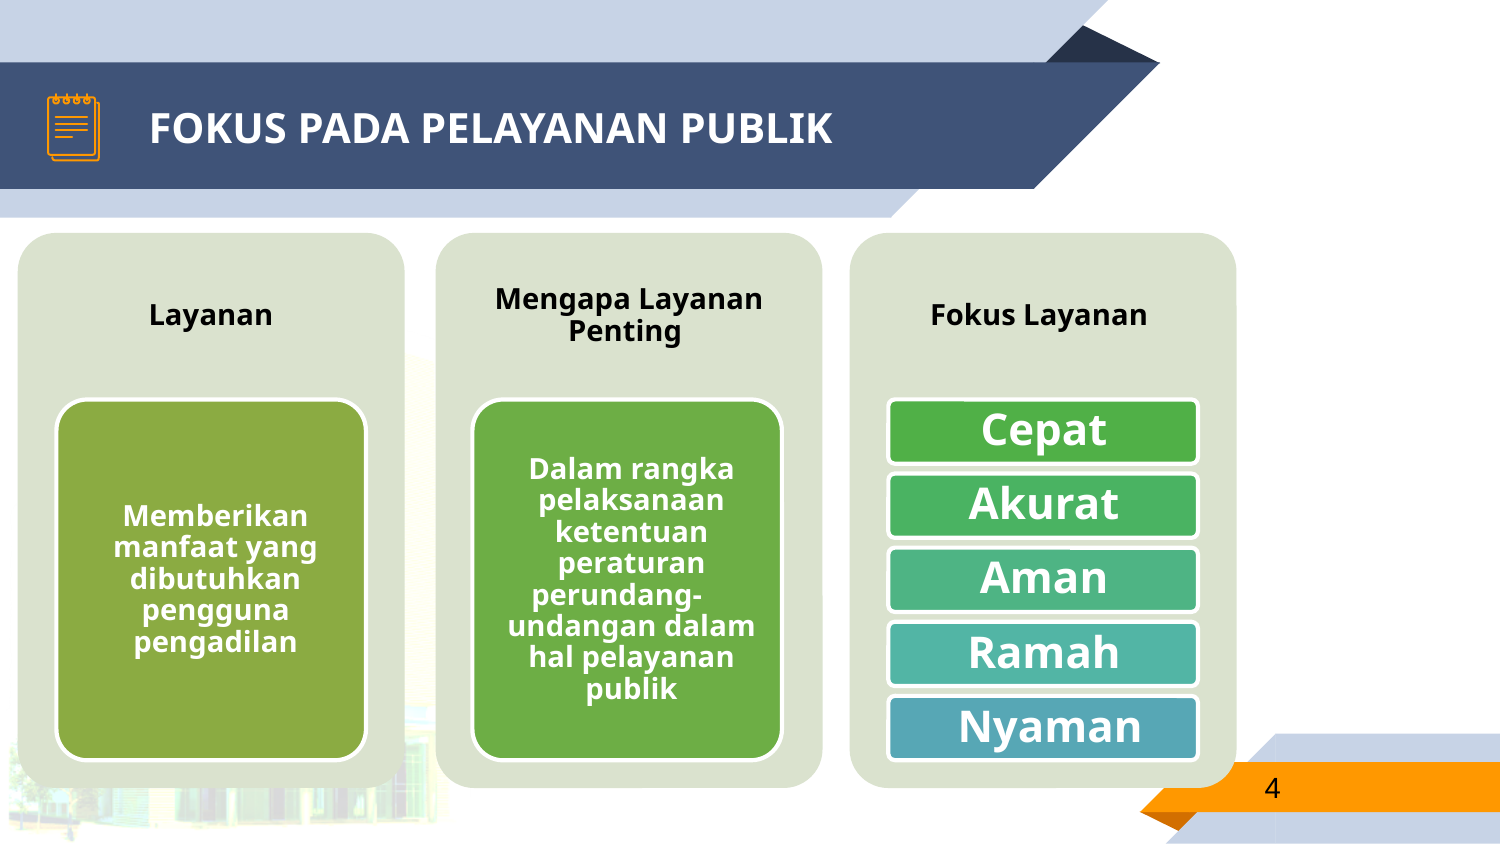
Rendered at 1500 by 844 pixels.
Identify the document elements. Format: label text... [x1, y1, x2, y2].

title FOKUS PADA PELAYANAN PUBLIK [133, 64, 997, 190]
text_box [17, 232, 1238, 789]
slide_number 4 [1249, 760, 1494, 813]
picture [5, 131, 473, 844]
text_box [47, 93, 100, 161]
